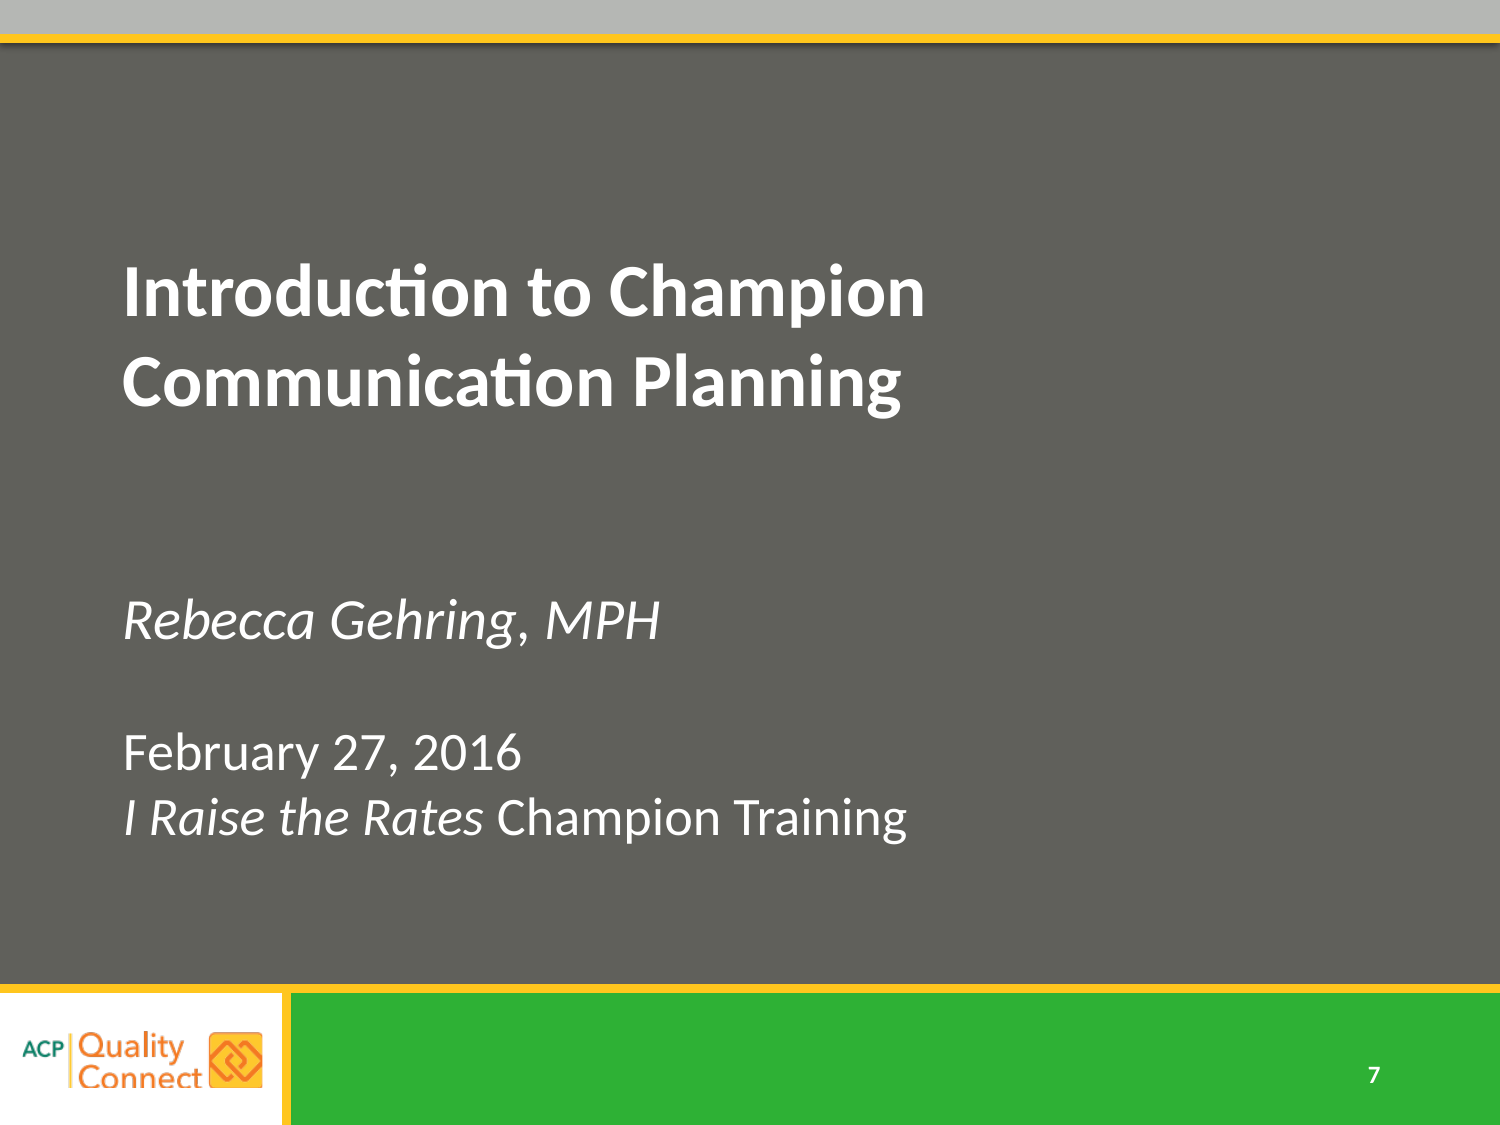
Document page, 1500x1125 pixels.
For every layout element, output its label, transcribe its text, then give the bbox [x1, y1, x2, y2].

title Introduction to Champion Communication Planning Rebecca Gehring, MPH February 27, 2016 I Raise the Rates Champion Training [107, 618, 1447, 919]
